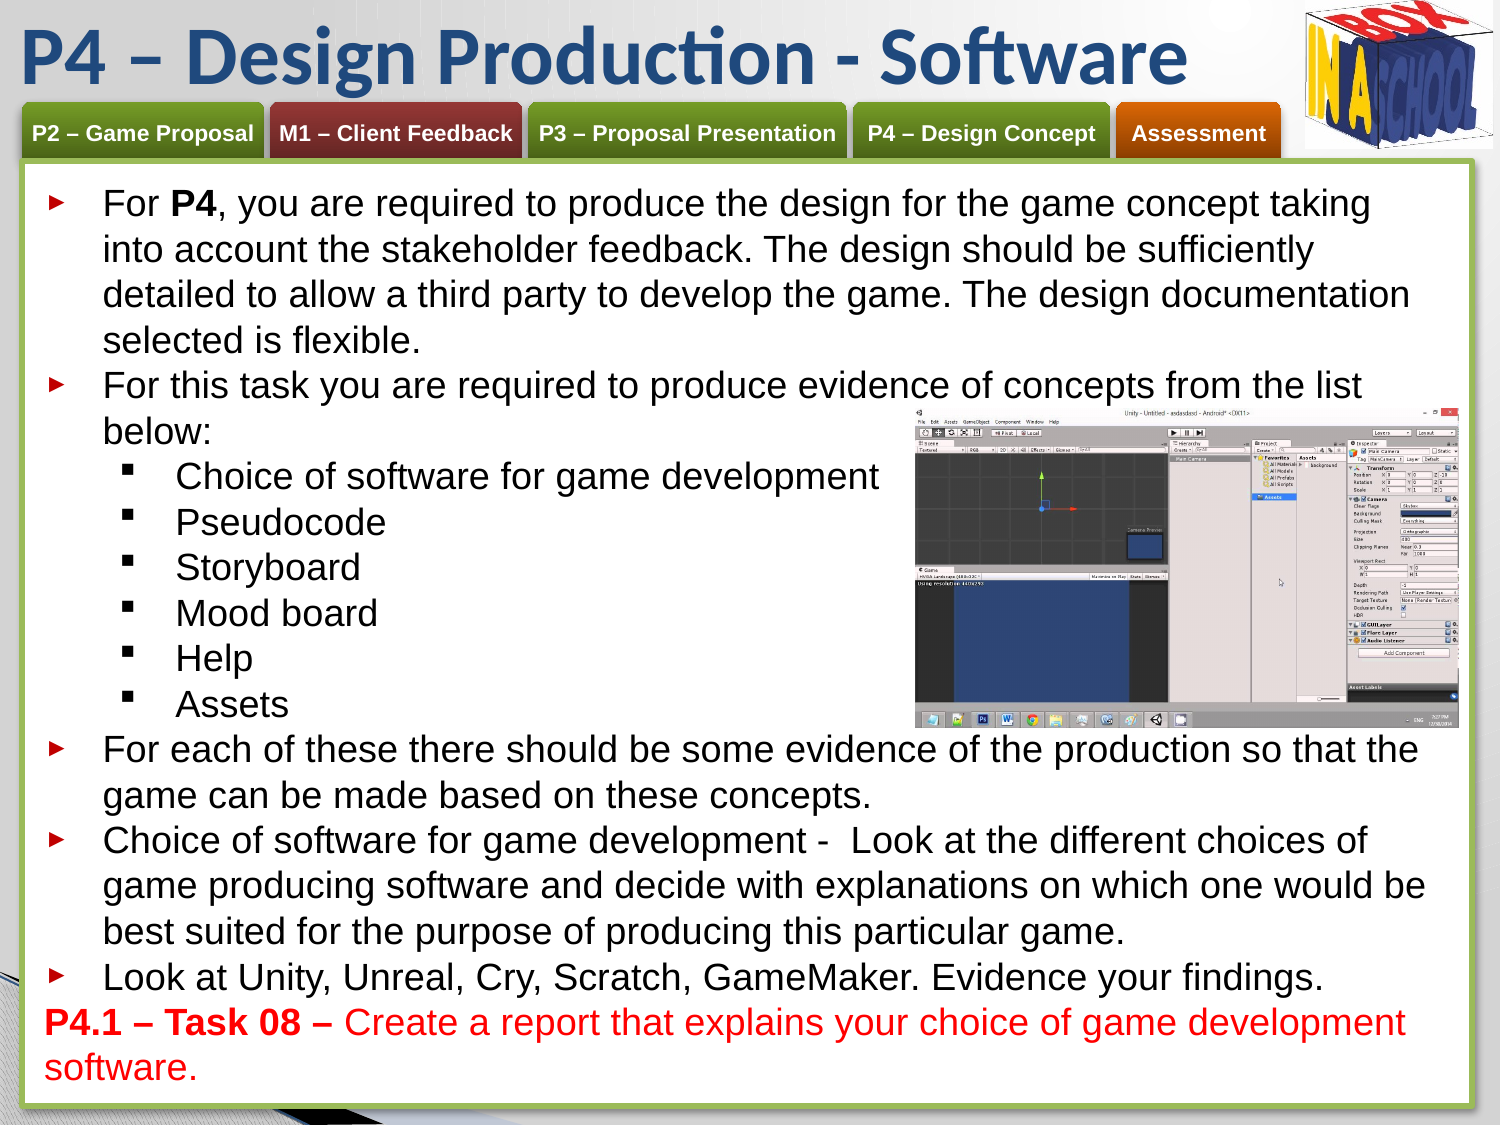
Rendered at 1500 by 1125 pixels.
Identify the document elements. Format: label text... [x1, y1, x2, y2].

text_box For P4, you are required to produce the design for the game concept taking into account the stakeholder feedback. The design should be sufficiently detailed to allow a third party to develop the game. The design documentation selected is flexible. For this task you are required to produce evidence of concepts from the list below: Choice of software for game development Pseudocode Storyboard Mood board Help Assets For each of these there should be some evidence of the production so that the game can be made based on these concepts. Choice of software for game development - Look at the different choices of game producing software and decide with explanations on which one would be best suited for the purpose of producing this particular game. Look at Unity, Unreal, Cry, Scratch, GameMaker. Evidence your findings. P4.1 – Task 08 – Create a report that explains your choice of game development software. [29, 171, 1459, 1096]
picture [281, 1114, 303, 1125]
picture [1305, 0, 1494, 149]
text_box P4 – Design Production - Software [5, 0, 1306, 102]
picture [915, 408, 1459, 729]
